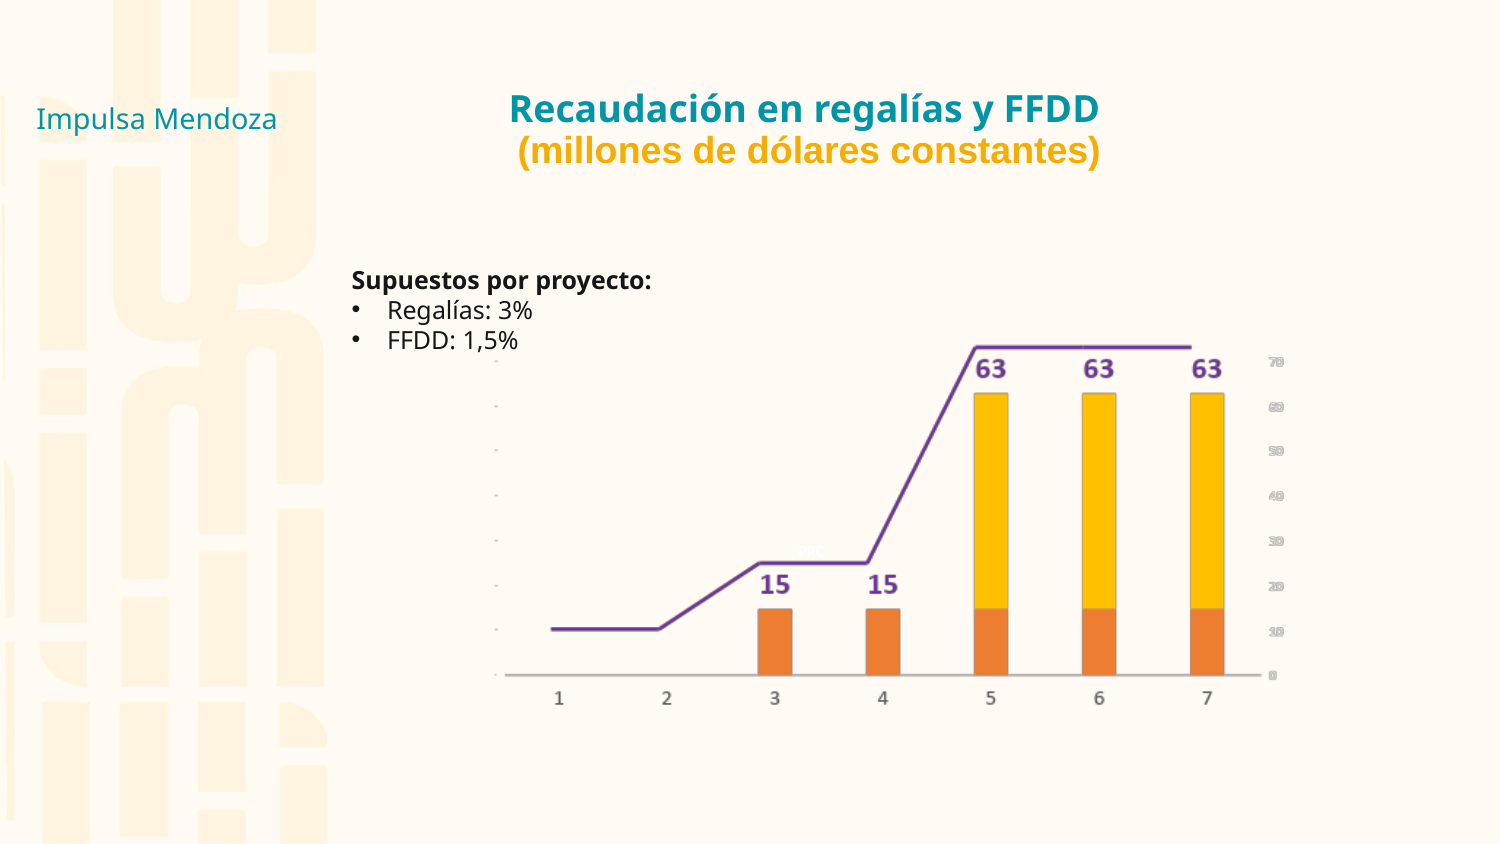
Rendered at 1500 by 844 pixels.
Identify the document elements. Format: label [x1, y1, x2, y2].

text_box [340, 74, 1330, 770]
picture [0, 0, 1500, 844]
